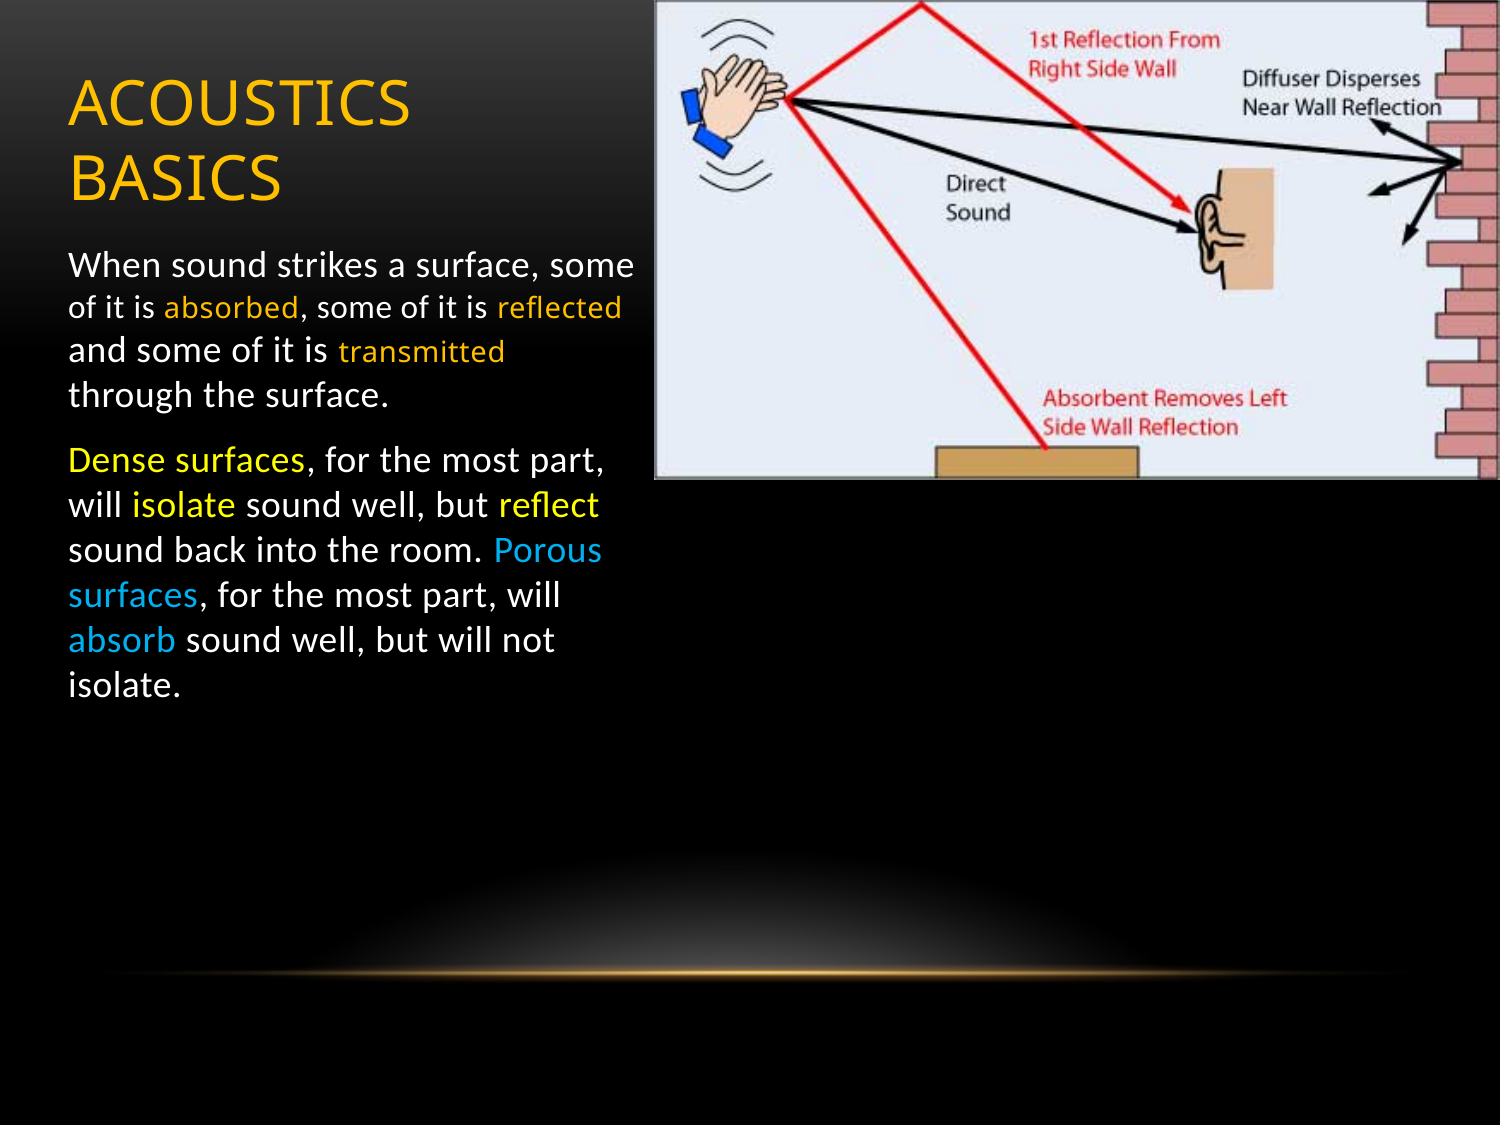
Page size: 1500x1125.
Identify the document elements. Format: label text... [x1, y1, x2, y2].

list When sound strikes a surface, some of it is absorbed, some of it is reflected and some of it is transmitted through the surface. Dense surfaces, for the most part, will isolate sound well, but reflect sound back into the room. Porous surfaces, for the most part, will absorb sound well, but will not isolate. [53, 232, 655, 975]
text_box [655, 492, 1500, 1059]
title Acoustics Basics [53, 9, 491, 220]
text_box [134, 271, 648, 346]
picture [0, 0, 1500, 1125]
